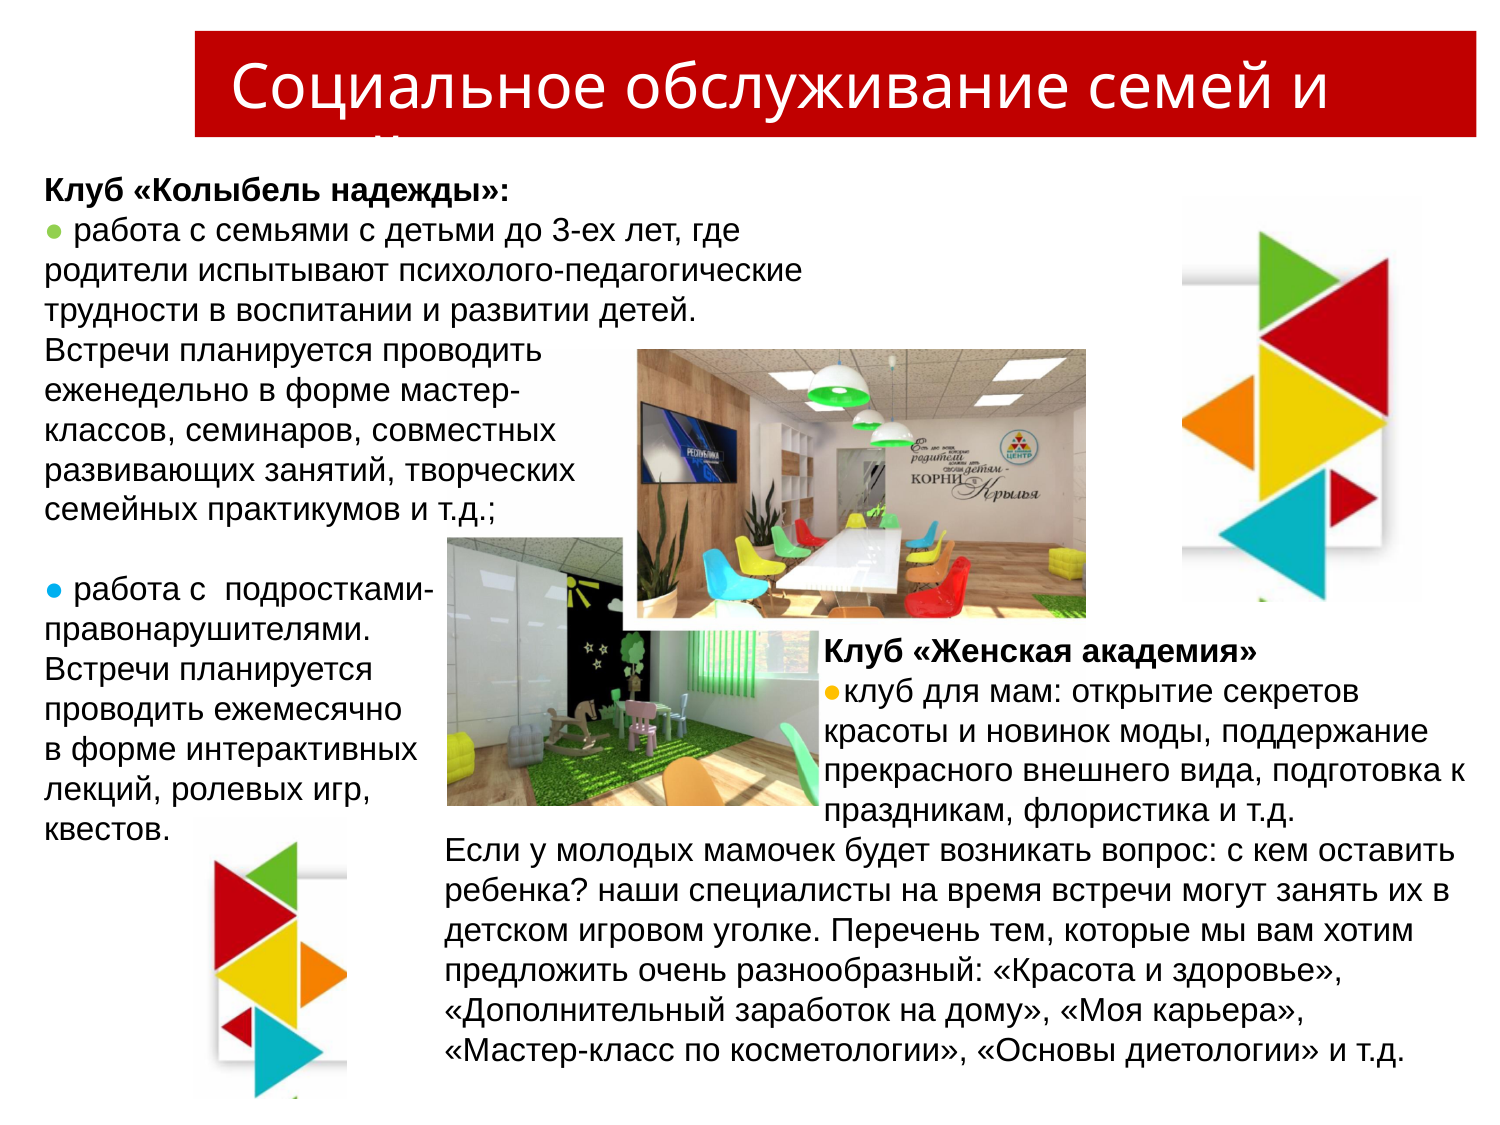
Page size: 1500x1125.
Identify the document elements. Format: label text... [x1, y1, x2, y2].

picture [1182, 195, 1422, 602]
picture [193, 817, 347, 1100]
text_box [193, 29, 1478, 139]
picture [447, 349, 1086, 806]
text_box Клуб «Колыбель надежды»: ● работа с семьями с детьми до 3-ех лет, где родители испытывают психолого-педагогические трудности в воспитании и развитии детей. Встречи планируется проводить еженедельно в форме мастер- классов, семинаров, совместных развивающих занятий, творческих семейных практикумов и т.д.; ● работа с подростками- правонарушителями. Встречи планируется проводить ежемесячно в форме интерактивных лекций, ролевых игр, квестов. [29, 160, 869, 855]
text_box Социальное обслуживание семей и детей [215, 38, 1456, 204]
text_box Клуб «Женская академия» ●клуб для мам: открытие секретов красоты и новинок моды, поддержание прекрасного внешнего вида, подготовка к праздникам, флористика и т.д. Если у молодых мамочек будет возникать вопрос: с кем оставить ребенка? наши специалисты на время встречи могут занять их в детском игровом уголке. Перечень тем, которые мы вам хотим предложить очень разнообразный: «Красота и здоровье», «Дополнительный заработок на дому», «Моя карьера», «Мастер-класс по косметологии», «Основы диетологии» и т.д. [253, 621, 1500, 1076]
